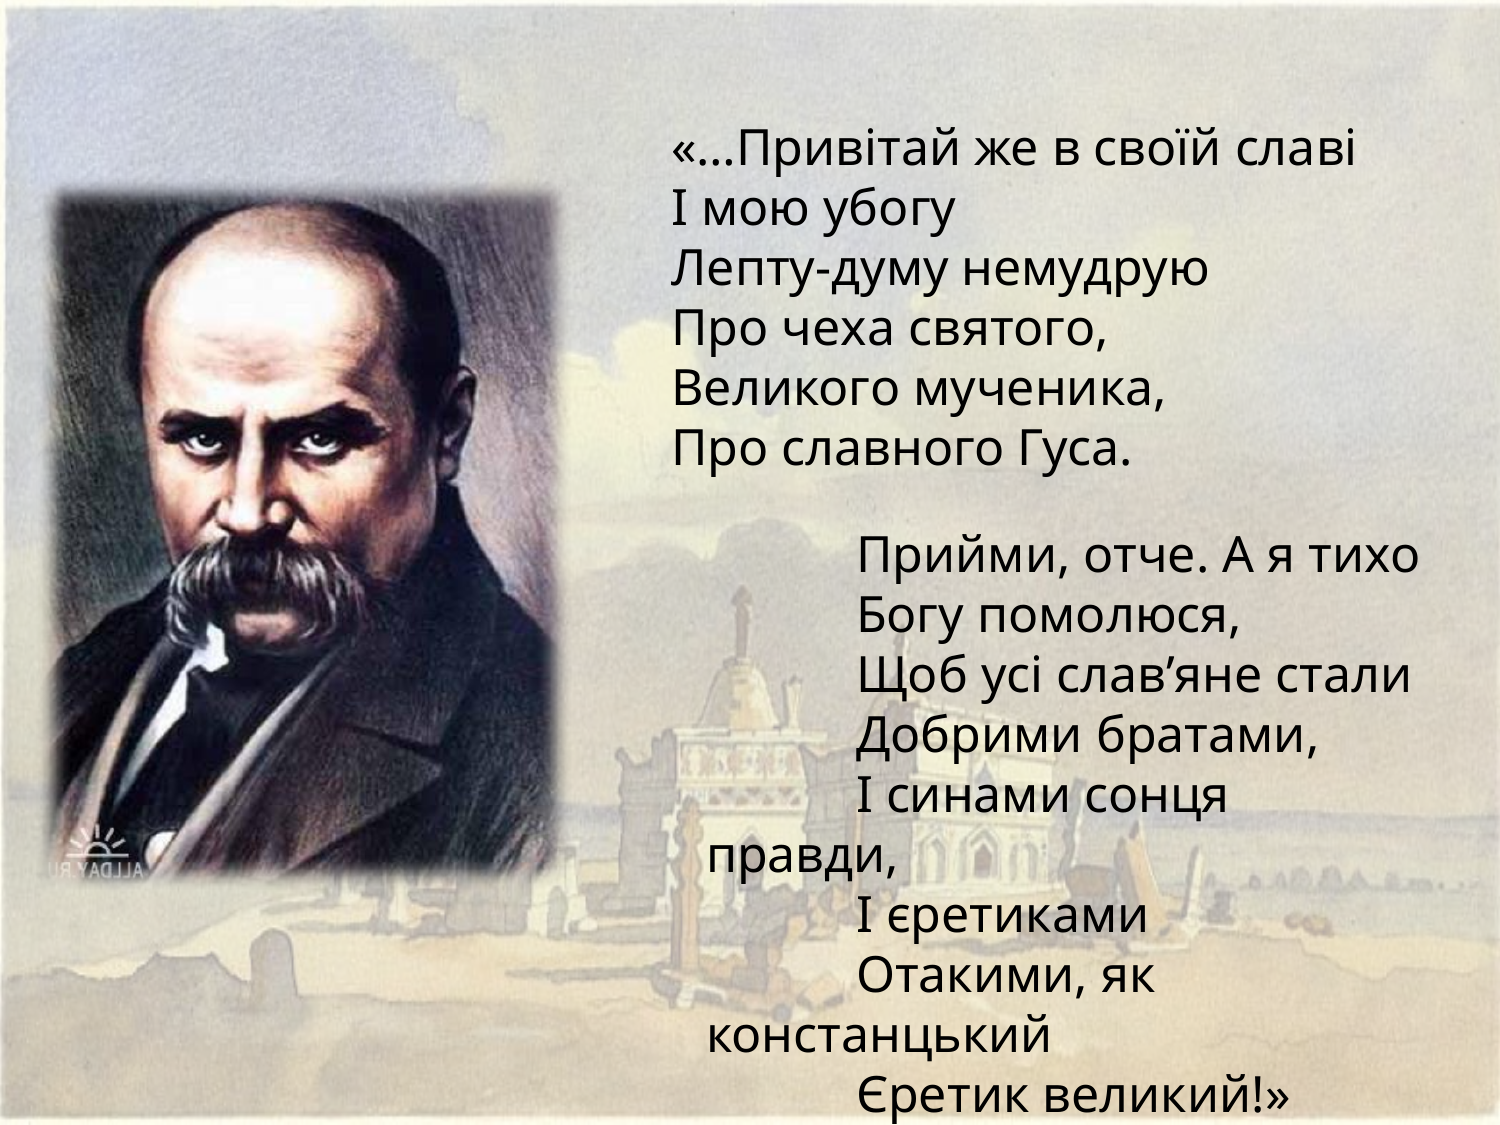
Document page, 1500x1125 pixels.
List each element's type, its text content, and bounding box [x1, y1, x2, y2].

picture [34, 175, 572, 891]
text_box Прийми, отче. А я тихо Богу помолюся, Щоб усі слав’яне стали Добрими братами, І синами сонця правди, І єретиками Отакими, як констанцький Єретик великий!» [691, 515, 1442, 1125]
text_box «…Привітай же в своїй славі І мою убогу Лепту-думу немудрую Про чеха святого, Великого мученика, Про славного Гуса. [656, 107, 1465, 543]
